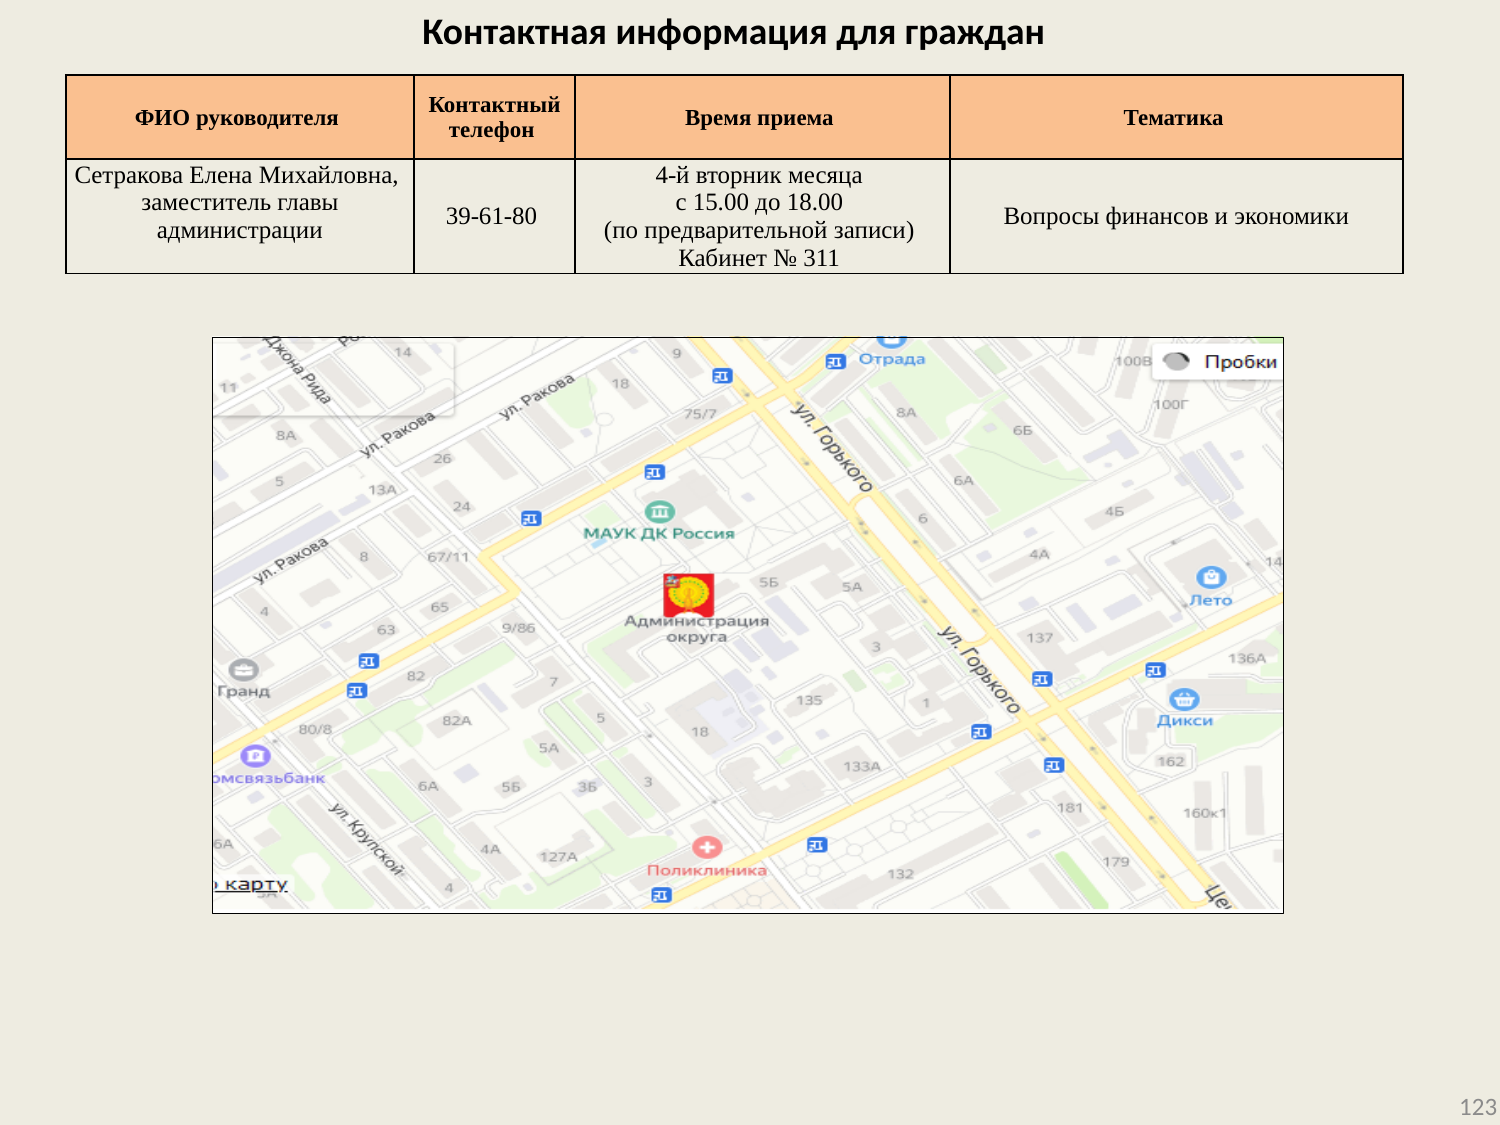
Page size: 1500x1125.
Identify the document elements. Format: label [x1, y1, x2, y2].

table_header [67, 76, 413, 158]
table_cell [951, 160, 1402, 273]
table_header [576, 76, 949, 158]
text_box [21, 0, 1447, 60]
picture [212, 336, 1284, 914]
table_header [951, 76, 1402, 158]
table_cell [415, 160, 574, 273]
table_cell [67, 160, 413, 273]
slide_number [1162, 1074, 1500, 1125]
table_header [415, 76, 574, 158]
table_cell [576, 160, 949, 273]
